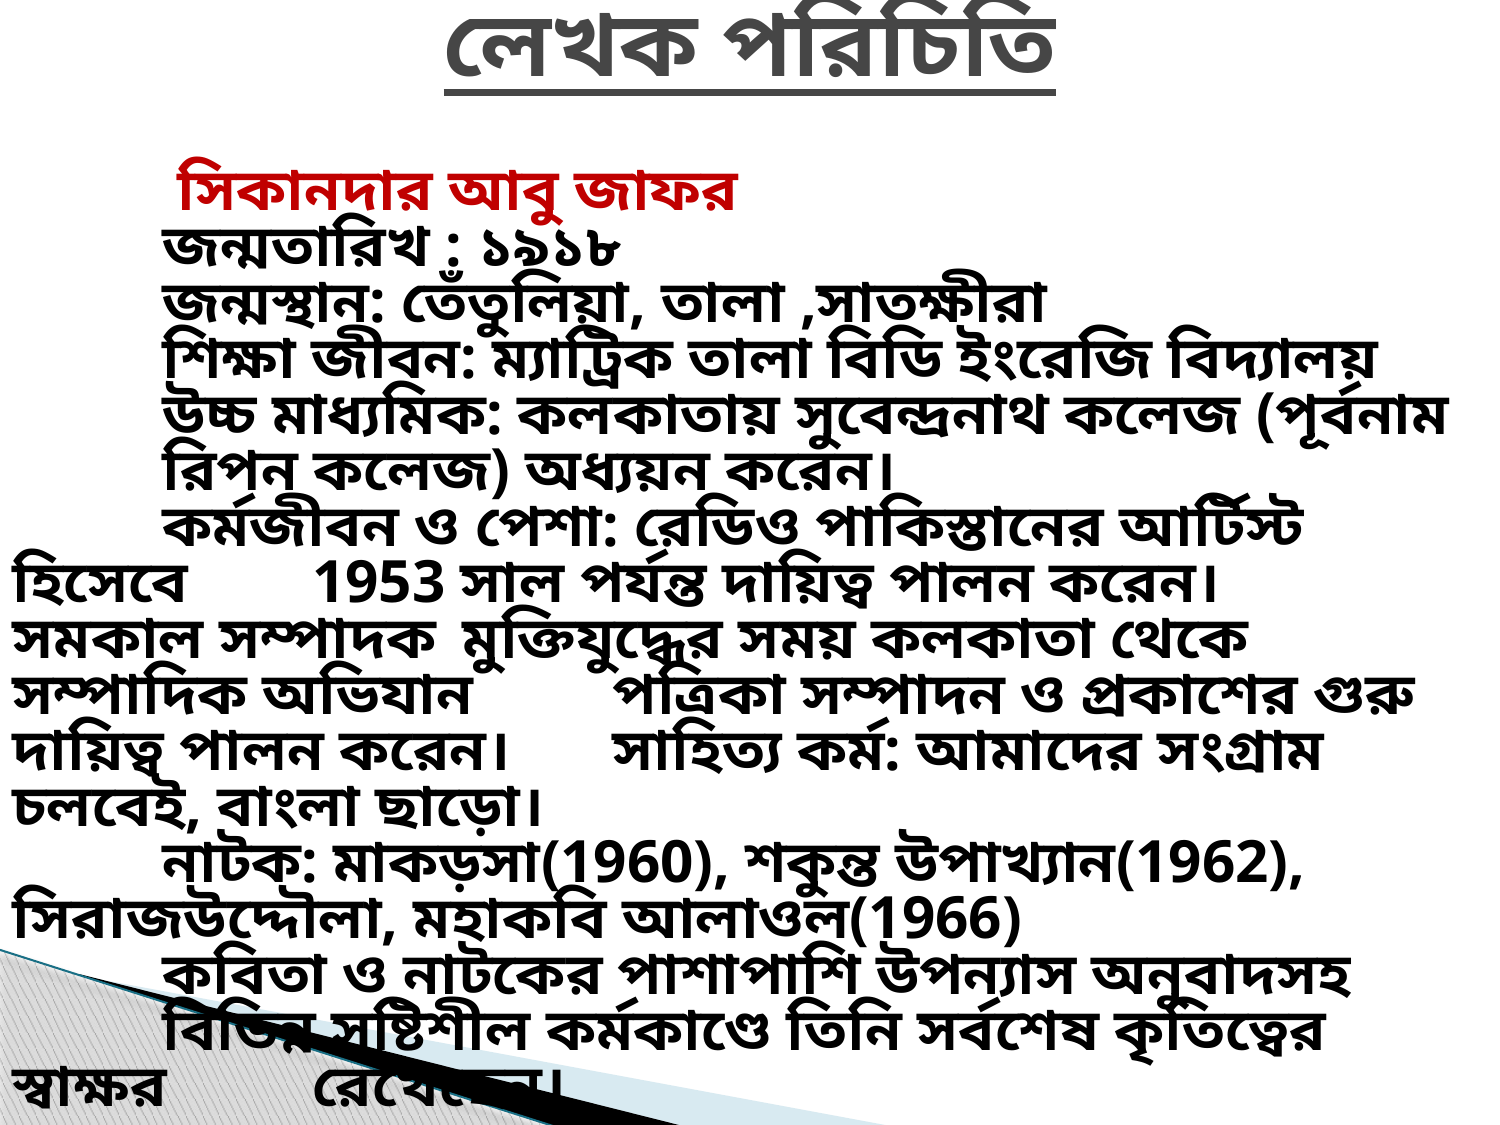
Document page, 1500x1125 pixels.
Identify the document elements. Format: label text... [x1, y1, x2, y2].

text_box লেখক পরিচিতি সিকানদার আবু জাফর জন্মতারিখ : ১৯১৮ জন্মস্থান: তেঁতুলিয়া, তালা ,সাতক্ষীরা শিক্ষা জীবন: ম্যাট্রিক তালা বিডি ইংরেজি বিদ্যালয় উচ্চ মাধ্যমিক: কলকাতায় সুবেন্দ্রনাথ কলেজ (পূর্বনাম রিপন কলেজ) অধ্যয়ন করেন। কর্মজীবন ও পেশা: রেডিও পাকিস্তানের আর্টিস্ট হিসেবে 1953 সাল পর্যন্ত দায়িত্ব পালন করেন। সমকাল সম্পাদক মুক্তিযুদ্ধের সময় কলকাতা থেকে সম্পাদিক অভিযান পত্রিকা সম্পাদন ও প্রকাশের গুরু দায়িত্ব পালন করেন। সাহিত্য কর্ম: আমাদের সংগ্রাম চলবেই, বাংলা ছাড়ো। নাটক: মাকড়সা(1960), শকুন্ত উপাখ্যান(1962), সিরাজউদ্দৌলা, মহাকবি আলাওল(1966) কবিতা ও নাটকের পাশাপাশি উপন্যাস অনুবাদসহ বিভিন্ন সৃষ্টিশীল কর্মকাণ্ডে তিনি সর্বশেষ কৃতিত্বের স্বাক্ষর রেখেছেন। [0, 0, 1500, 1125]
